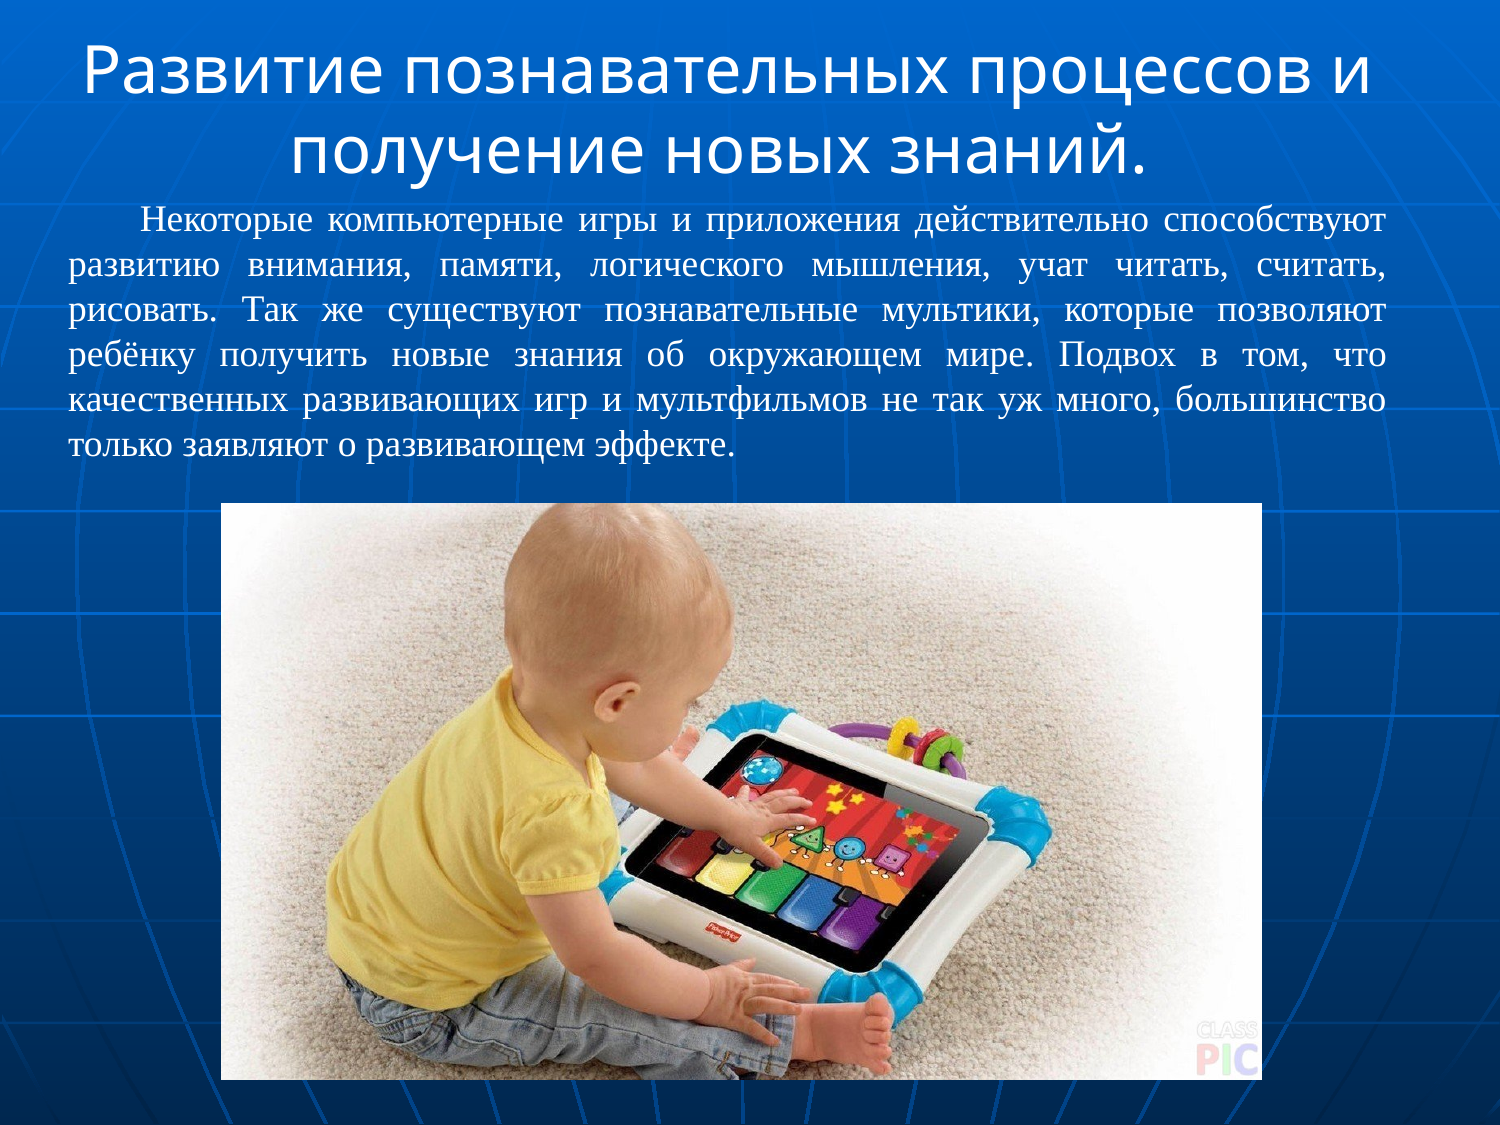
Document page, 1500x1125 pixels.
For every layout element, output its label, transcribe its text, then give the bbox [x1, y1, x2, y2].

picture [221, 503, 1262, 1081]
list Развитие познавательных процессов и получение новых знаний. Некоторые компьютерные игры и приложения действительно способствуют развитию внимания, памяти, логического мышления, учат читать, считать, рисовать. Так же существуют познавательные мультики, которые позволяют ребёнку получить новые знания об окружающем мире. Подвох в том, что качественных развивающих игр и мультфильмов не так уж много, большинство только заявляют о развивающем эффекте. [53, 19, 1404, 551]
